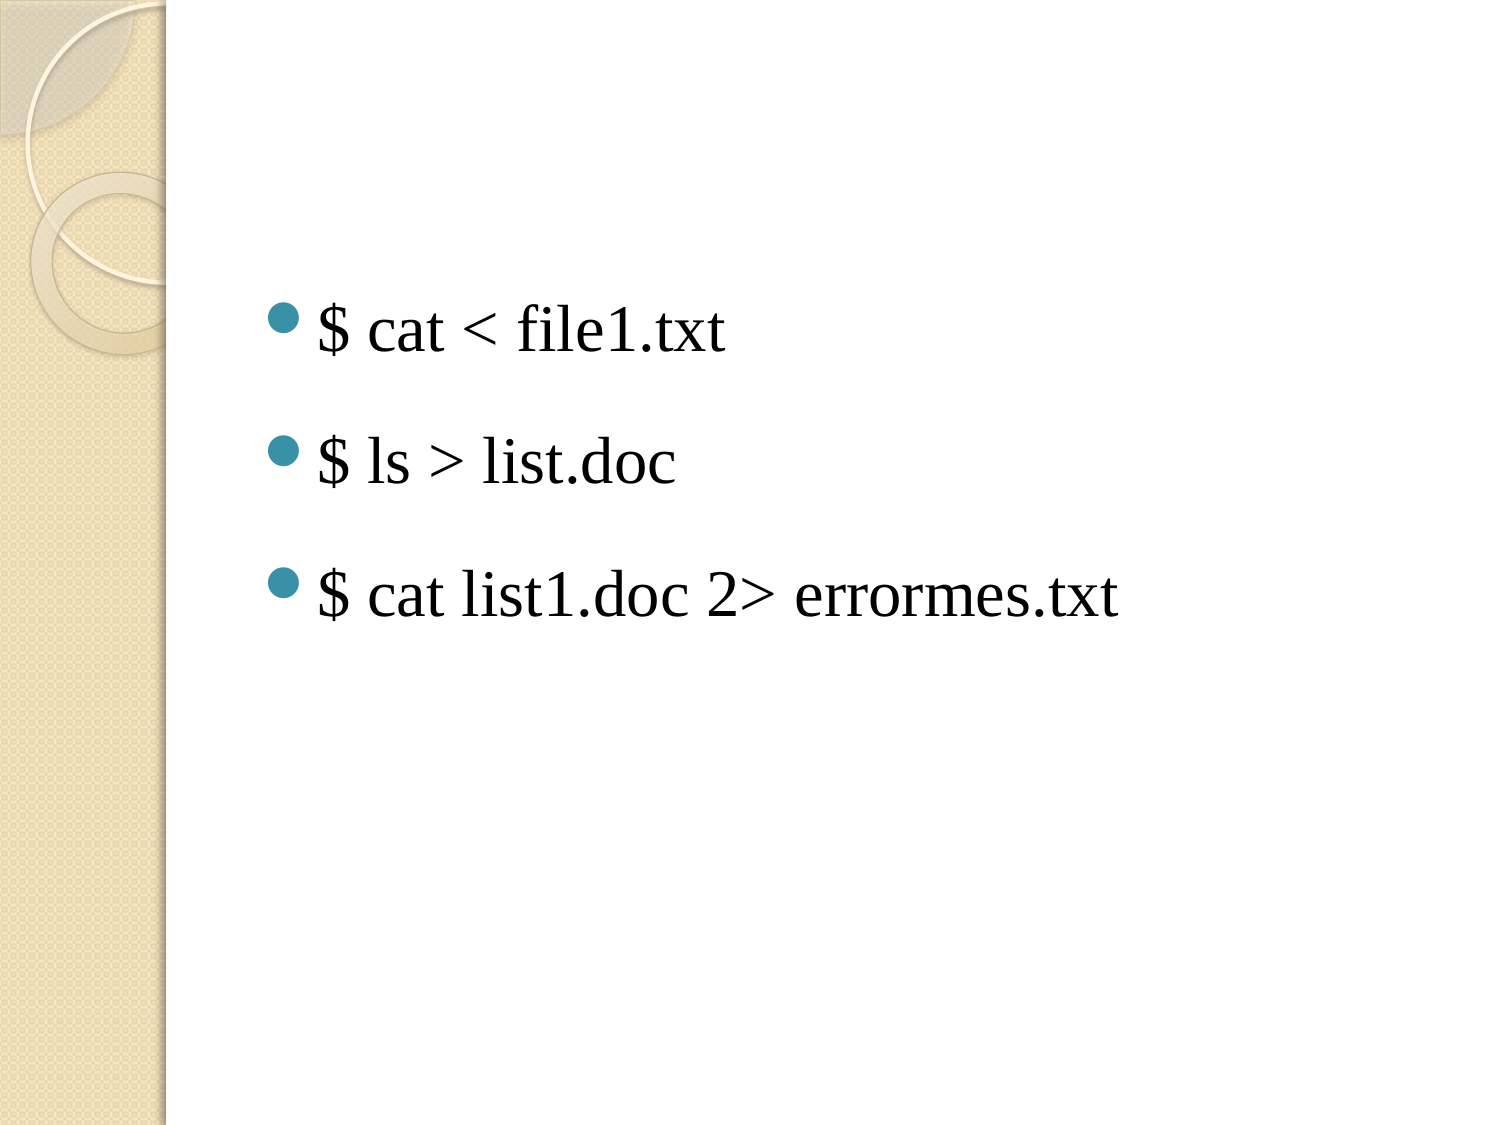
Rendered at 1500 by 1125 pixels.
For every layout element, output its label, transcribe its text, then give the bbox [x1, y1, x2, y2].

list $ cat < file1.txt $ ls > list.doc $ cat list1.doc 2> errormes.txt [235, 237, 1466, 1025]
